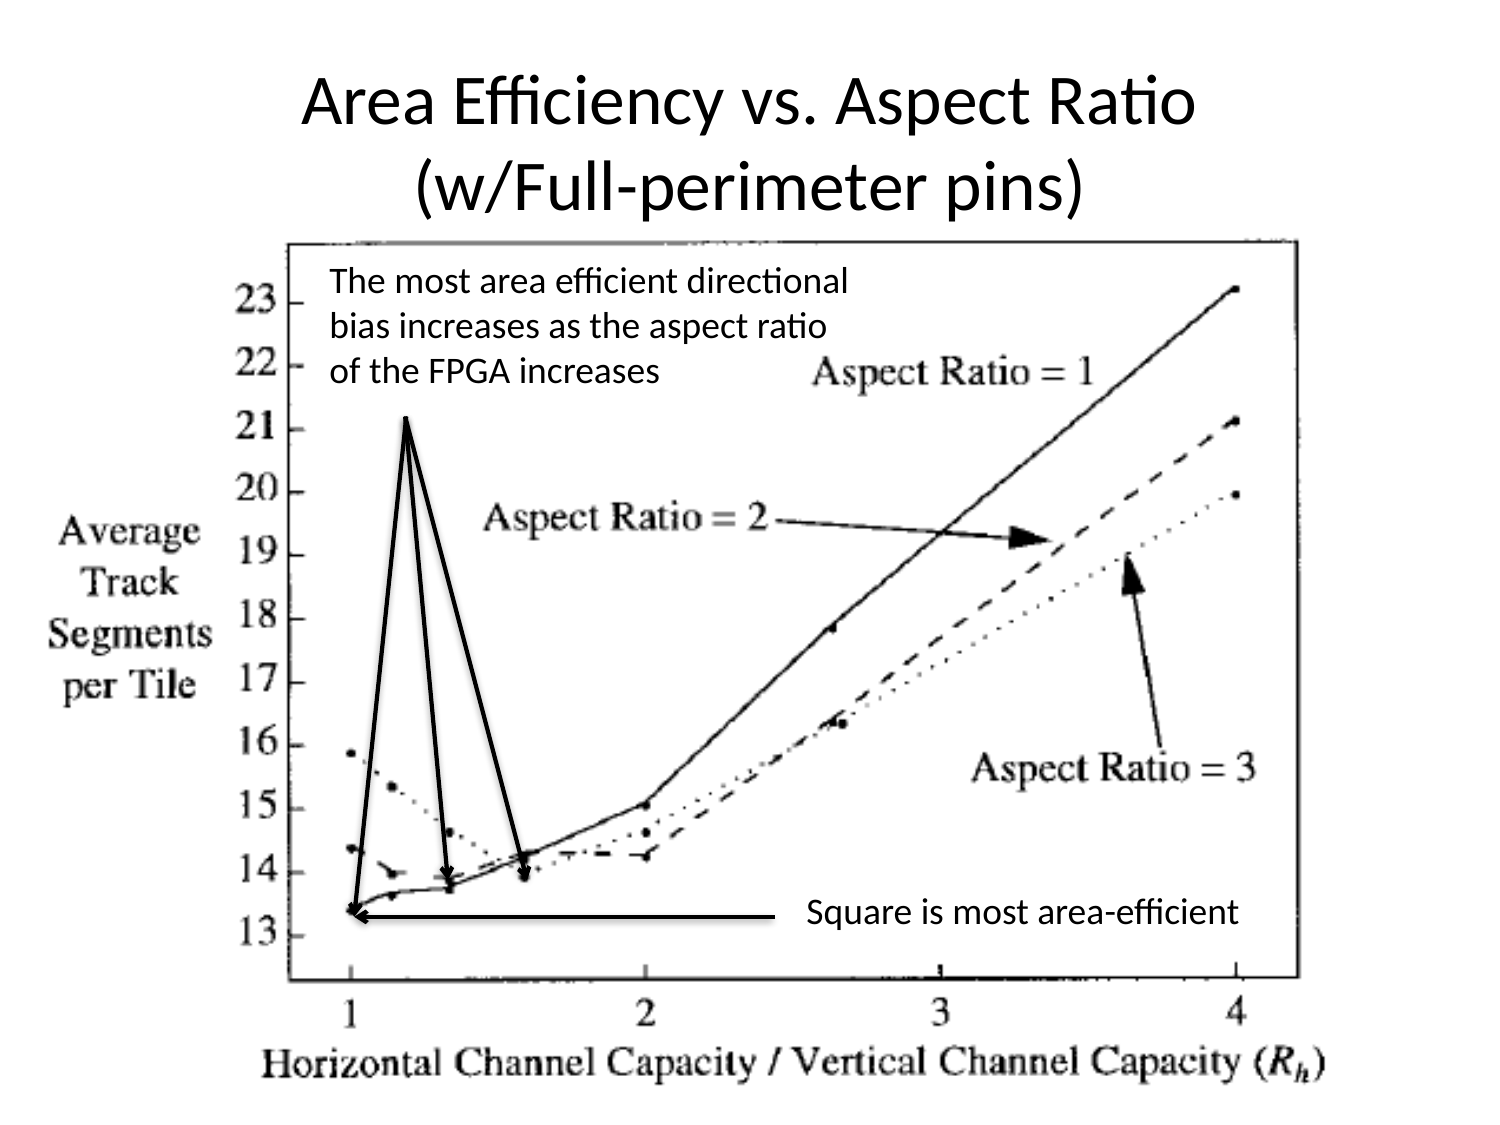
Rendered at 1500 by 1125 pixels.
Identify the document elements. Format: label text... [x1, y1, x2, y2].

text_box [404, 416, 449, 881]
picture [30, 232, 1344, 1110]
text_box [450, 416, 528, 881]
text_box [353, 416, 407, 918]
title Area Efficiency vs. Aspect Ratio (w/Full-perimeter pins) [75, 45, 1425, 233]
